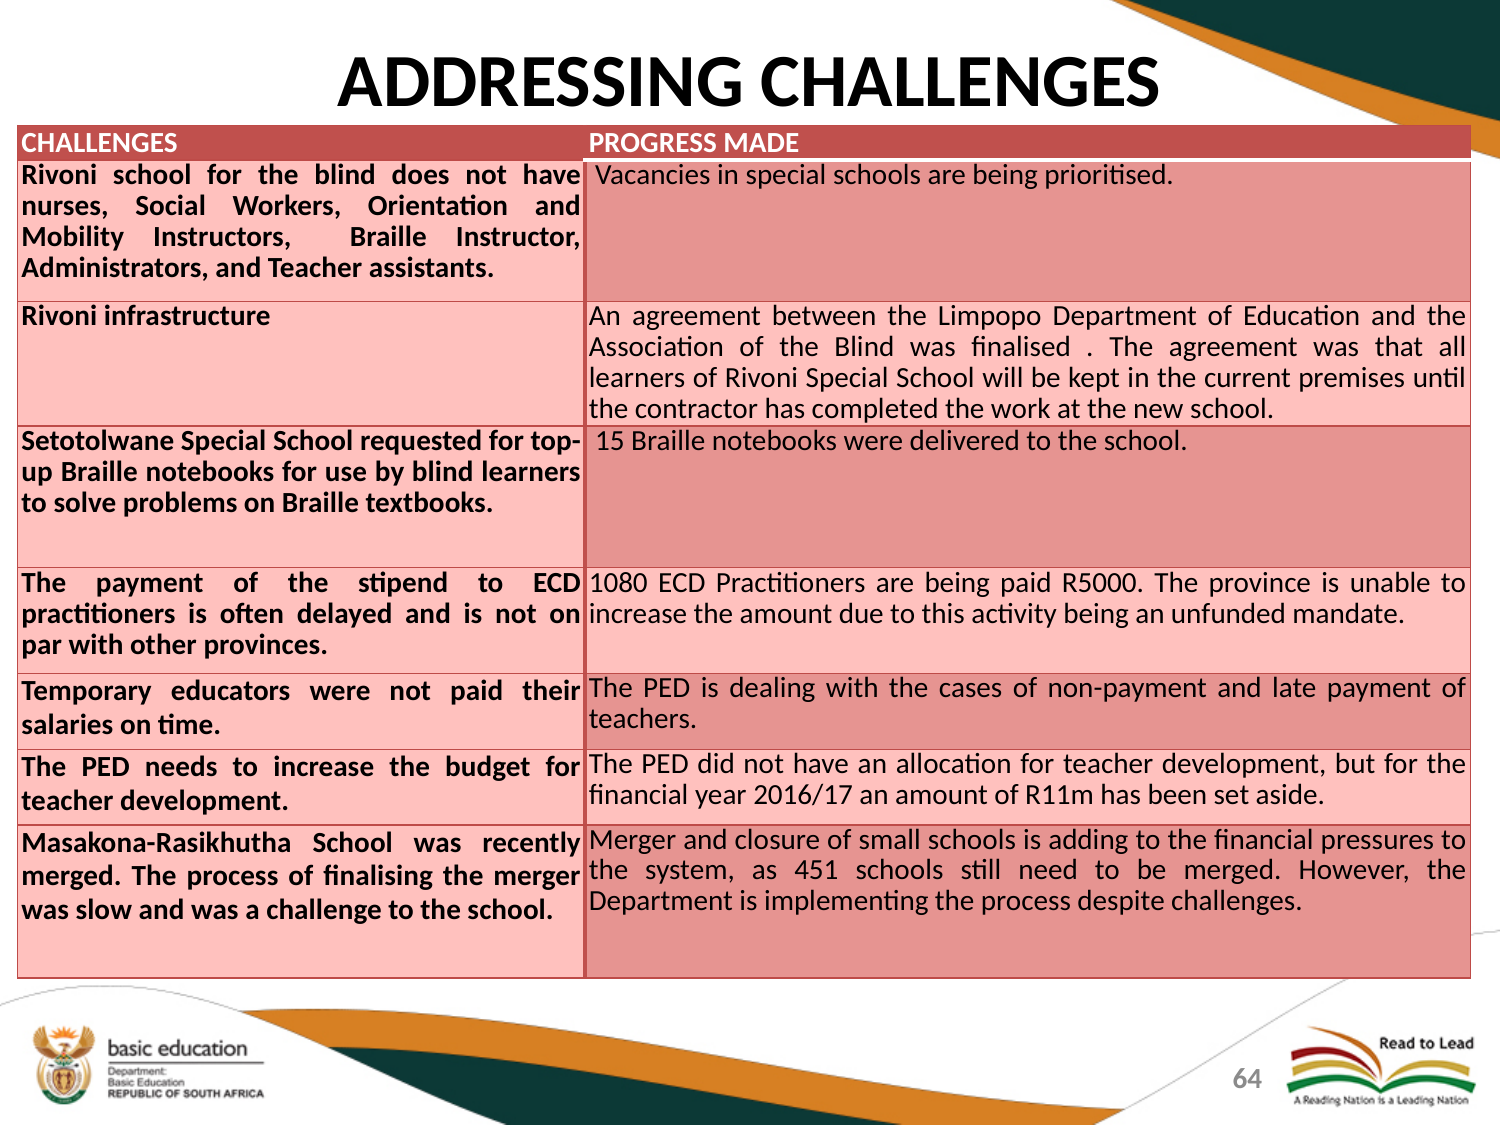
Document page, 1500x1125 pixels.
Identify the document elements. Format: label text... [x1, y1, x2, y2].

table_cell 1080 ECD Practitioners are being paid R5000. The province is unable to increase the amount due to this activity being an unfunded mandate. [587, 568, 1470, 673]
list [41, 979, 1392, 1060]
title ADDRESSING CHALLENGES [0, 0, 1500, 157]
table_cell The PED is dealing with the cases of non-payment and late payment of teachers. [587, 674, 1470, 749]
table_cell Rivoni school for the blind does not have nurses, Social Workers, Orientation and Mobility Instructors, Braille Instructor, Administrators, and Teacher assistants. [18, 161, 583, 301]
table_cell Setotolwane Special School requested for top-up Braille notebooks for use by blind learners to solve problems on Braille textbooks. [18, 427, 583, 567]
table_cell An agreement between the Limpopo Department of Education and the Association of the Blind was finalised . The agreement was that all learners of Rivoni Special School will be kept in the current premises until the contractor has completed the work at the new school. [587, 302, 1470, 425]
table_header PROGRESS MADE [587, 126, 1470, 158]
table_cell Merger and closure of small schools is adding to the financial pressures to the system, as 451 schools still need to be merged. However, the Department is implementing the process despite challenges. [587, 826, 1470, 977]
table_cell The payment of the stipend to ECD practitioners is often delayed and is not on par with other provinces. [18, 568, 583, 673]
table_cell Vacancies in special schools are being prioritised. [587, 162, 1470, 301]
table_cell Masakona-Rasikhutha School was recently merged. The process of finalising the merger was slow and was a challenge to the school. [18, 826, 583, 977]
table_cell Temporary educators were not paid their salaries on time. [18, 674, 583, 749]
table_cell The PED needs to increase the budget for teacher development. [18, 750, 583, 824]
table_cell The PED did not have an allocation for teacher development, but for the financial year 2016/17 an amount of R11m has been set aside. [587, 750, 1470, 824]
table_header CHALLENGES [18, 126, 583, 159]
table_cell 15 Braille notebooks were delivered to the school. [587, 427, 1470, 567]
picture [0, 157, 1500, 1125]
slide_number 64 [927, 1046, 1278, 1107]
table_cell Rivoni infrastructure [18, 302, 583, 425]
